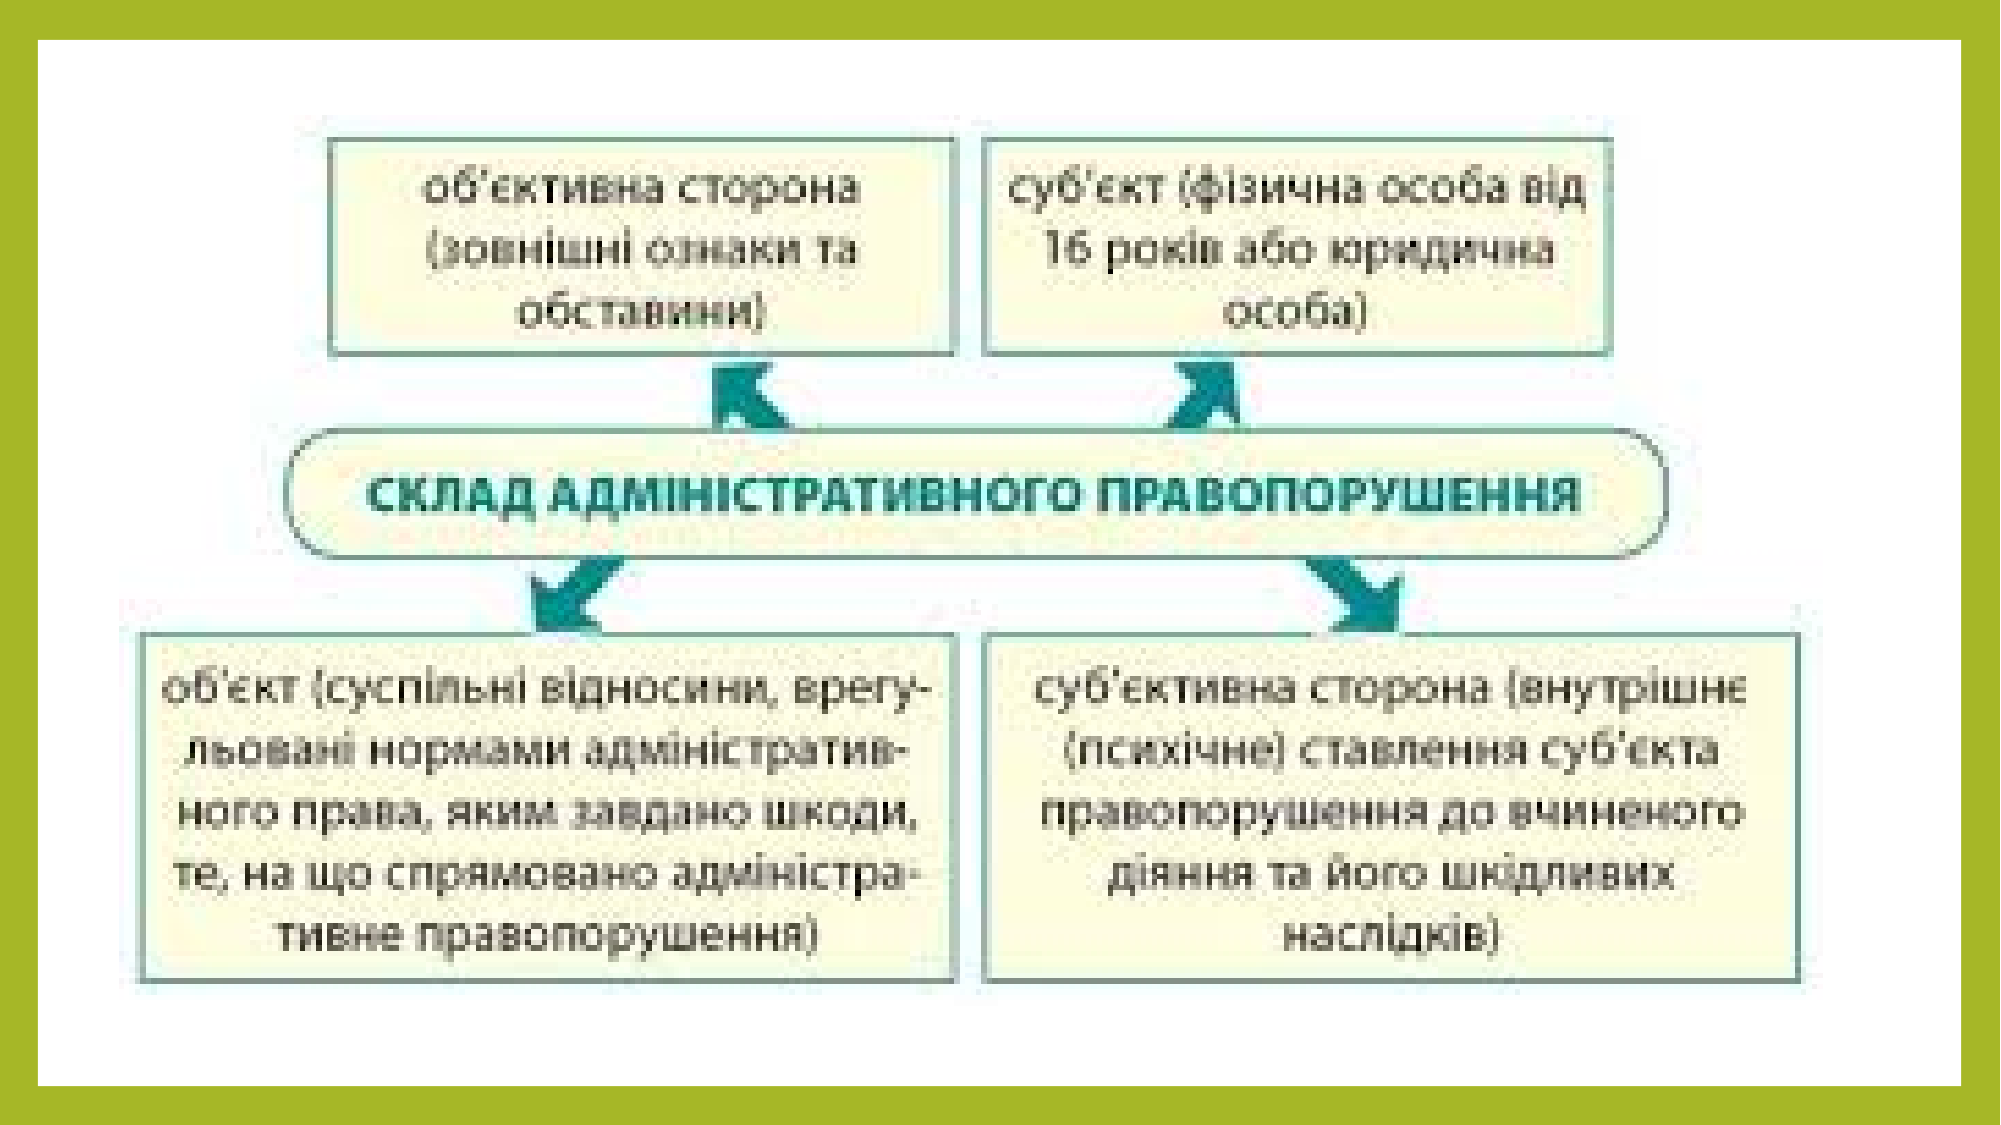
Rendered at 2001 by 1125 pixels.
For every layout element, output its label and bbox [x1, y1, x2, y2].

picture [118, 114, 1823, 1006]
